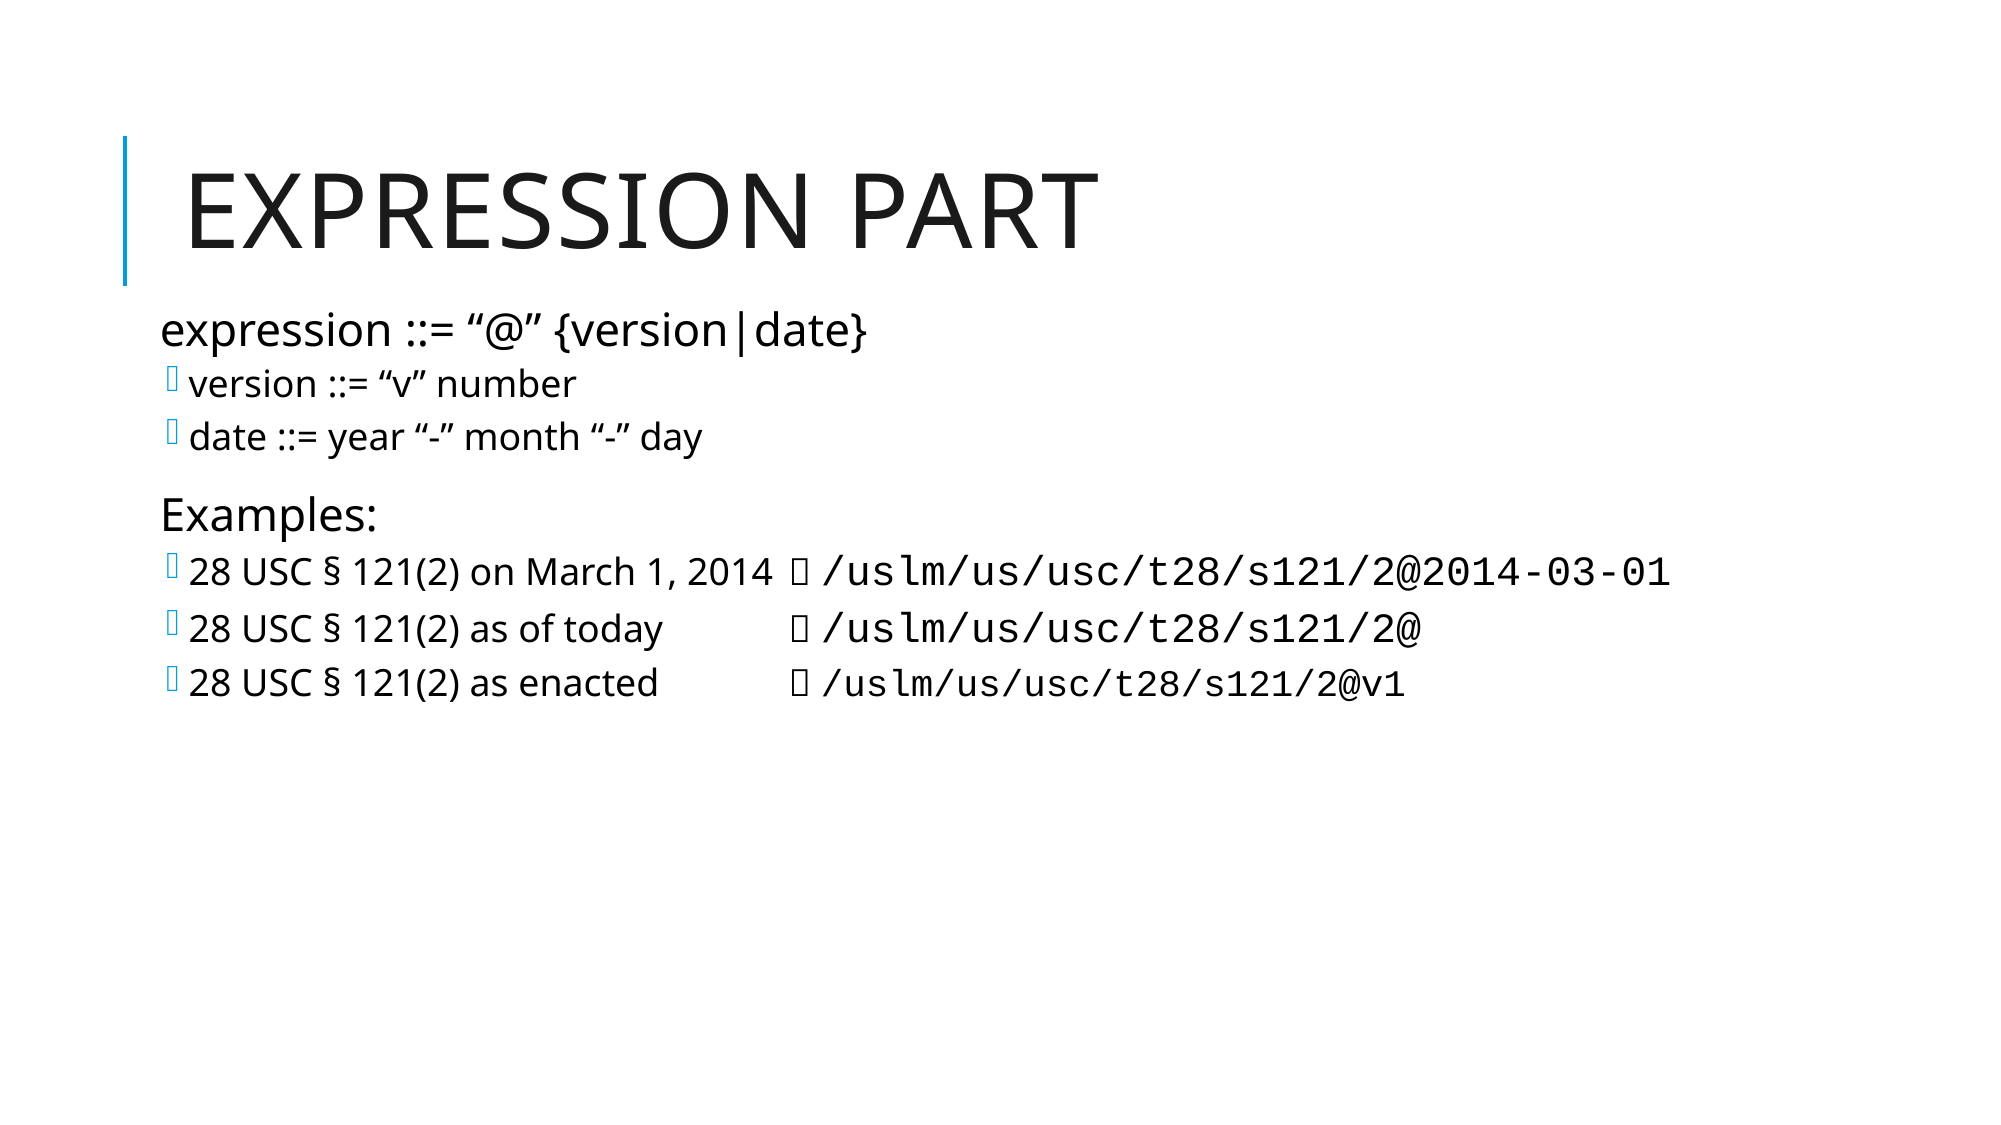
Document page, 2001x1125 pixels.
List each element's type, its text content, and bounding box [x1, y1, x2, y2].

title Expression Part [168, 96, 1763, 299]
list expression ::= “@” {version|date} version ::= “v” number date ::= year “-” month “-” day Examples: 28 USC § 121(2) on March 1, 2014  /uslm/us/usc/t28/s121/2@2014-03-01 28 USC § 121(2) as of today  /uslm/us/usc/t28/s121/2@ 28 USC § 121(2) as enacted  /uslm/us/usc/t28/s121/2@v1 [137, 299, 1908, 1014]
